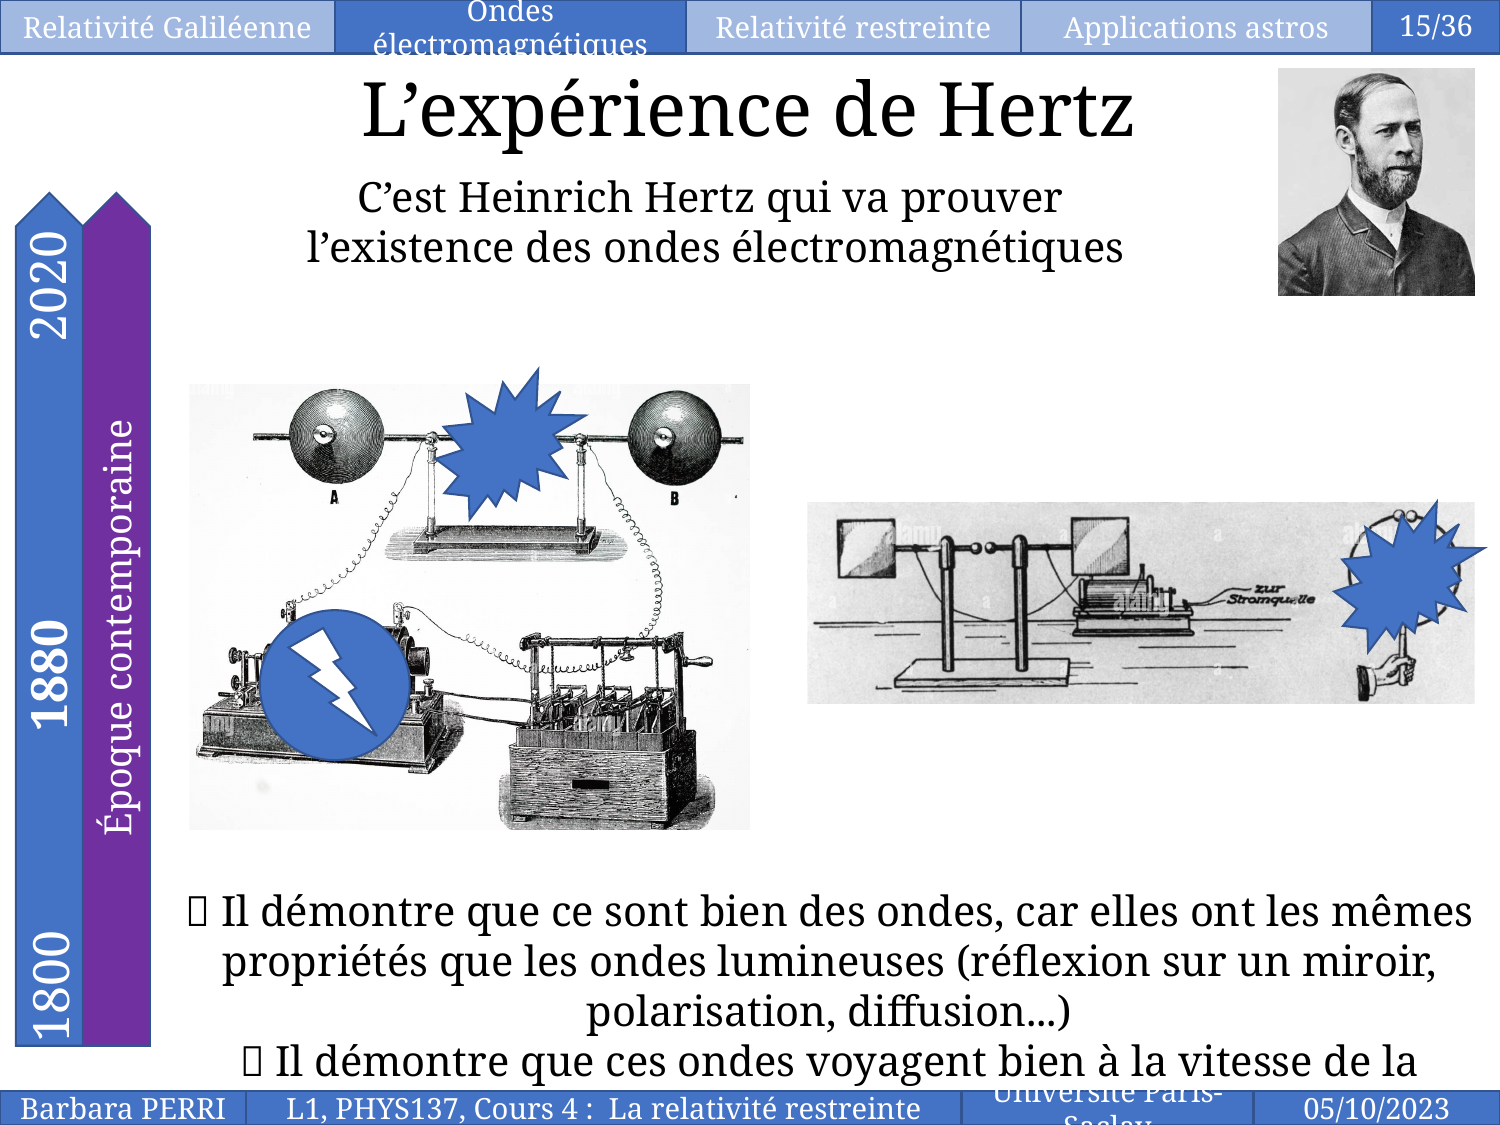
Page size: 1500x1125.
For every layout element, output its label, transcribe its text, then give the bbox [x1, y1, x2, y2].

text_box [0, 1091, 1500, 1125]
text_box  Il démontre que ce sont bien des ondes, car elles ont les mêmes propriétés que les ondes lumineuses (réflexion sur un miroir, polarisation, diffusion...)  Il démontre que ces ondes voyagent bien à la vitesse de la lumière [158, 877, 1500, 1090]
picture [807, 502, 1475, 704]
text_box [1475, 546, 1488, 555]
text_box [8, 192, 150, 1050]
text_box C’est Heinrich Hertz qui va prouver l’existence des ondes électromagnétiques [151, 162, 1278, 278]
text_box [525, 366, 540, 384]
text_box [0, 0, 1500, 54]
text_box L’expérience de Hertz [0, 55, 1500, 159]
picture [189, 384, 750, 830]
picture [1278, 68, 1475, 296]
